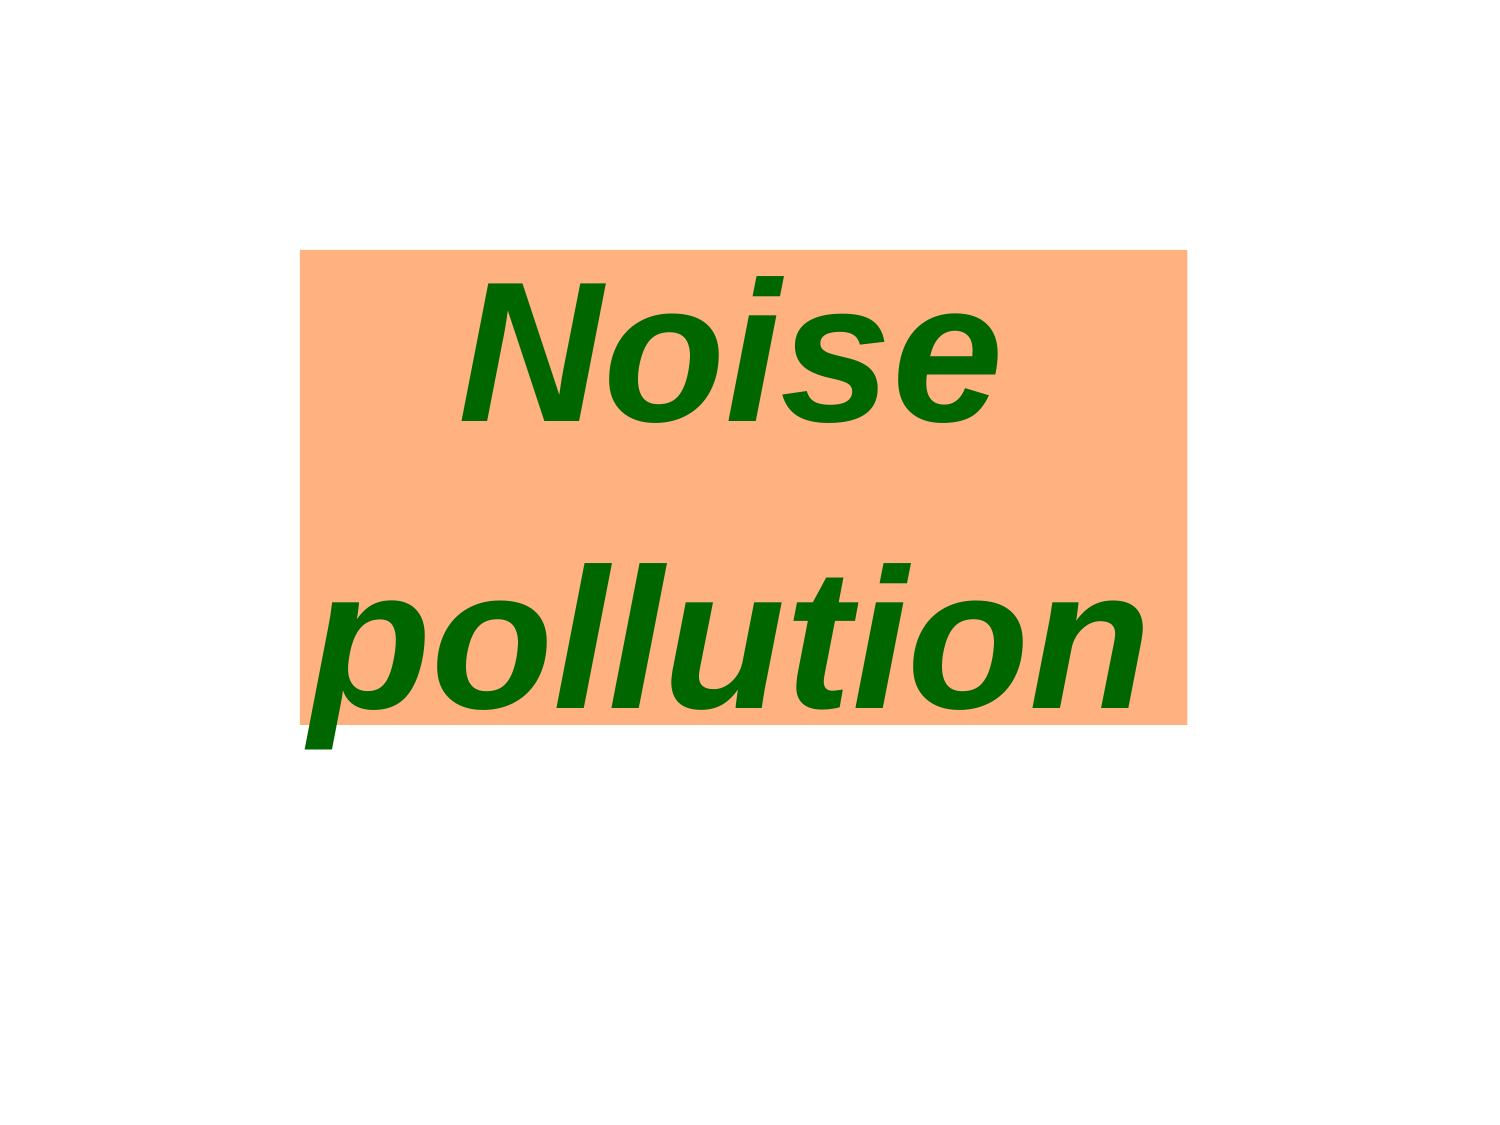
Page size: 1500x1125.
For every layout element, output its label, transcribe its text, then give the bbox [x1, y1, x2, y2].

text_box Noise pollution [237, 165, 1225, 757]
